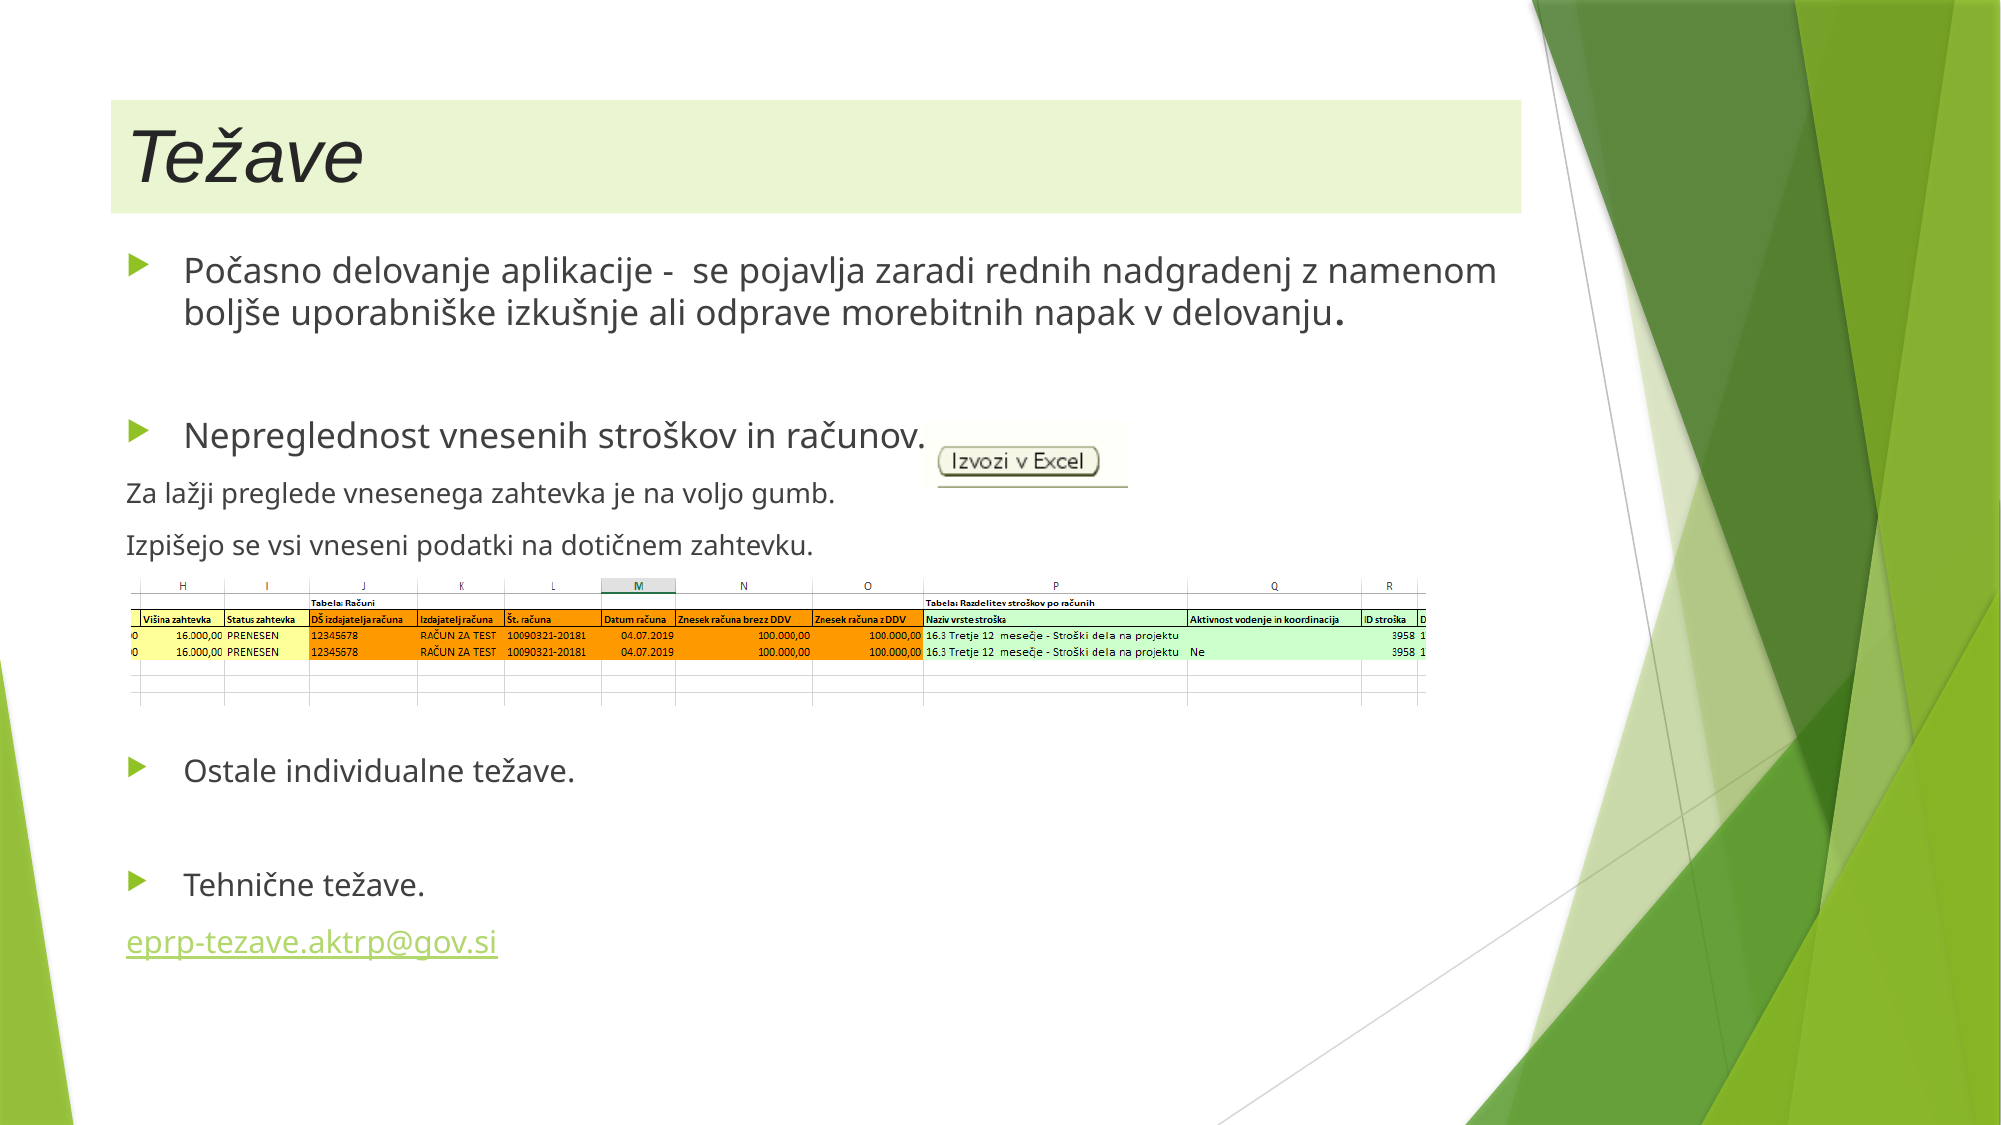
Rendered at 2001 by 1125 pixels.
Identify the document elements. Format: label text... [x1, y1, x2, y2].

picture [923, 421, 1128, 488]
list Počasno delovanje aplikacije - se pojavlja zaradi rednih nadgradenj z namenom boljše uporabniške izkušnje ali odprave morebitnih napak v delovanju. Nepreglednost vnesenih stroškov in računov. Za lažji preglede vnesenega zahtevka je na voljo gumb. Izpišejo se vsi vneseni podatki na dotičnem zahtevku. Ostale individualne težave. Tehnične težave. eprp-tezave.aktrp@gov.si [111, 240, 1522, 991]
picture [130, 569, 1427, 707]
title Težave [111, 99, 1522, 214]
